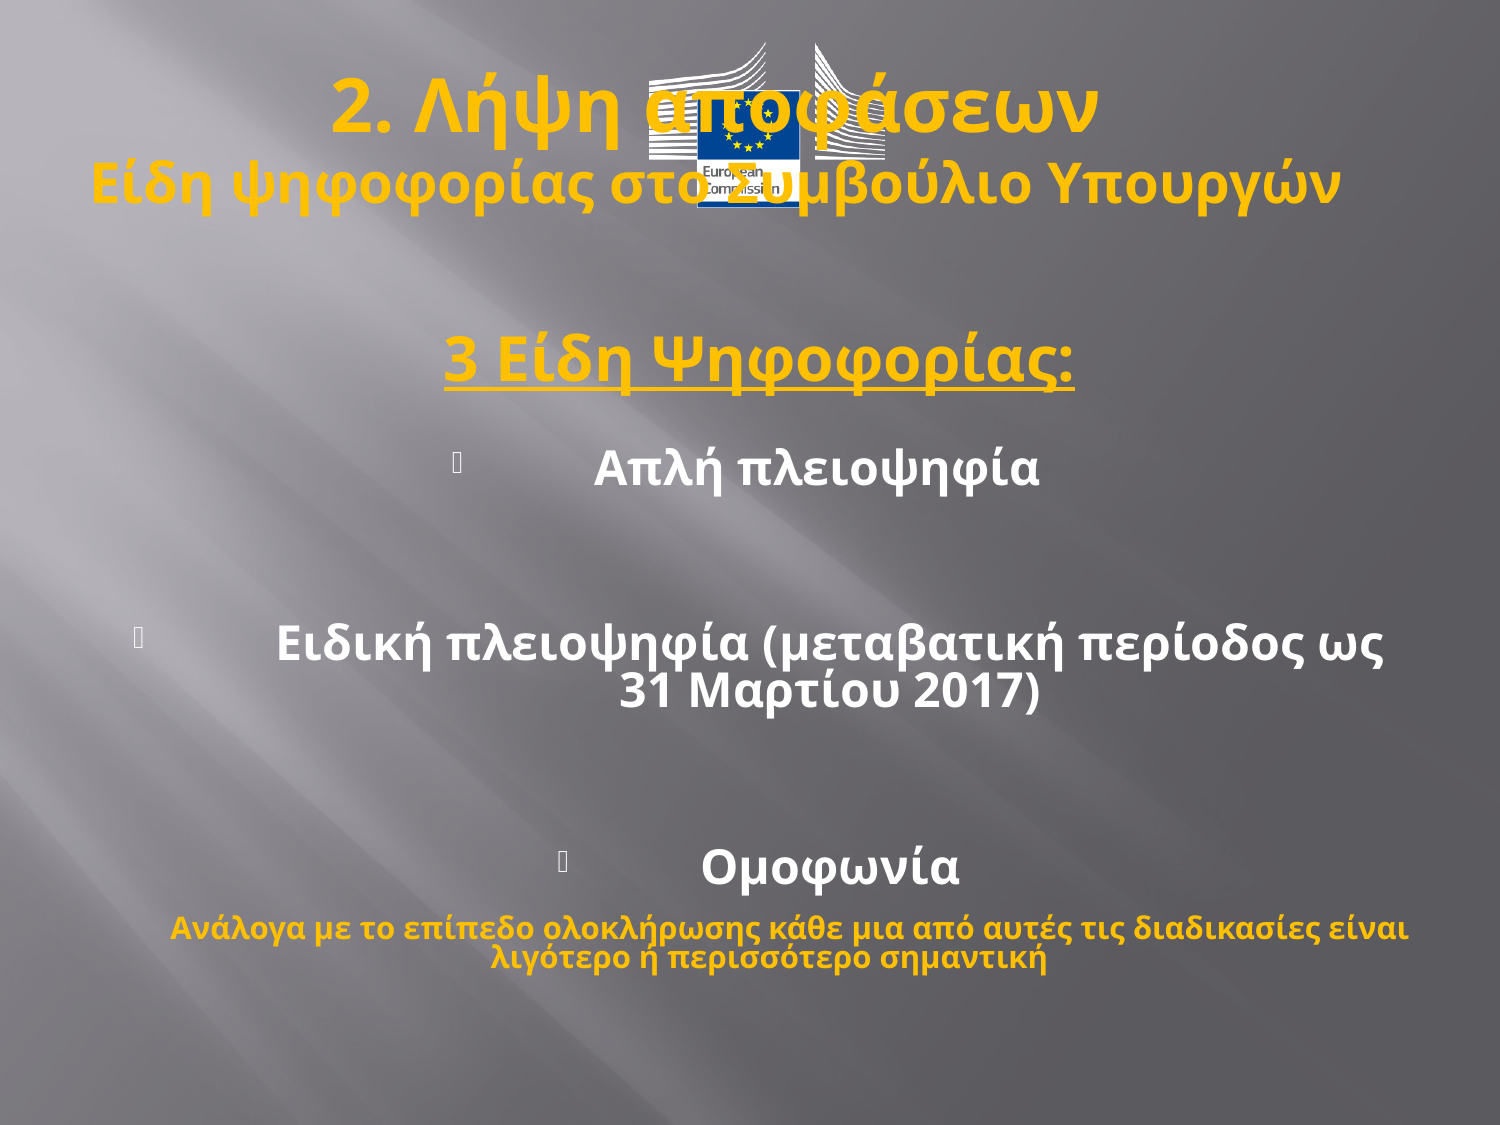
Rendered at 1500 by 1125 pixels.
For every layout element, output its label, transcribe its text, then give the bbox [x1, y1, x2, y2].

picture [0, 0, 1500, 1125]
title 2. Λήψη αποφάσεων Είδη ψηφοφορίας στο Συμβούλιο Υπουργών [40, 42, 1392, 231]
list 3 Είδη Ψηφοφορίας: Απλή πλειοψηφία Ειδική πλειοψηφία (μεταβατική περίοδος ως 31 Μαρτίου 2017) Ομοφωνία Ανάλογα με το επίπεδο ολοκλήρωσης κάθε μια από αυτές τις διαδικασίες είναι λιγότερο ή περισσότερο σημαντική [74, 261, 1426, 1036]
